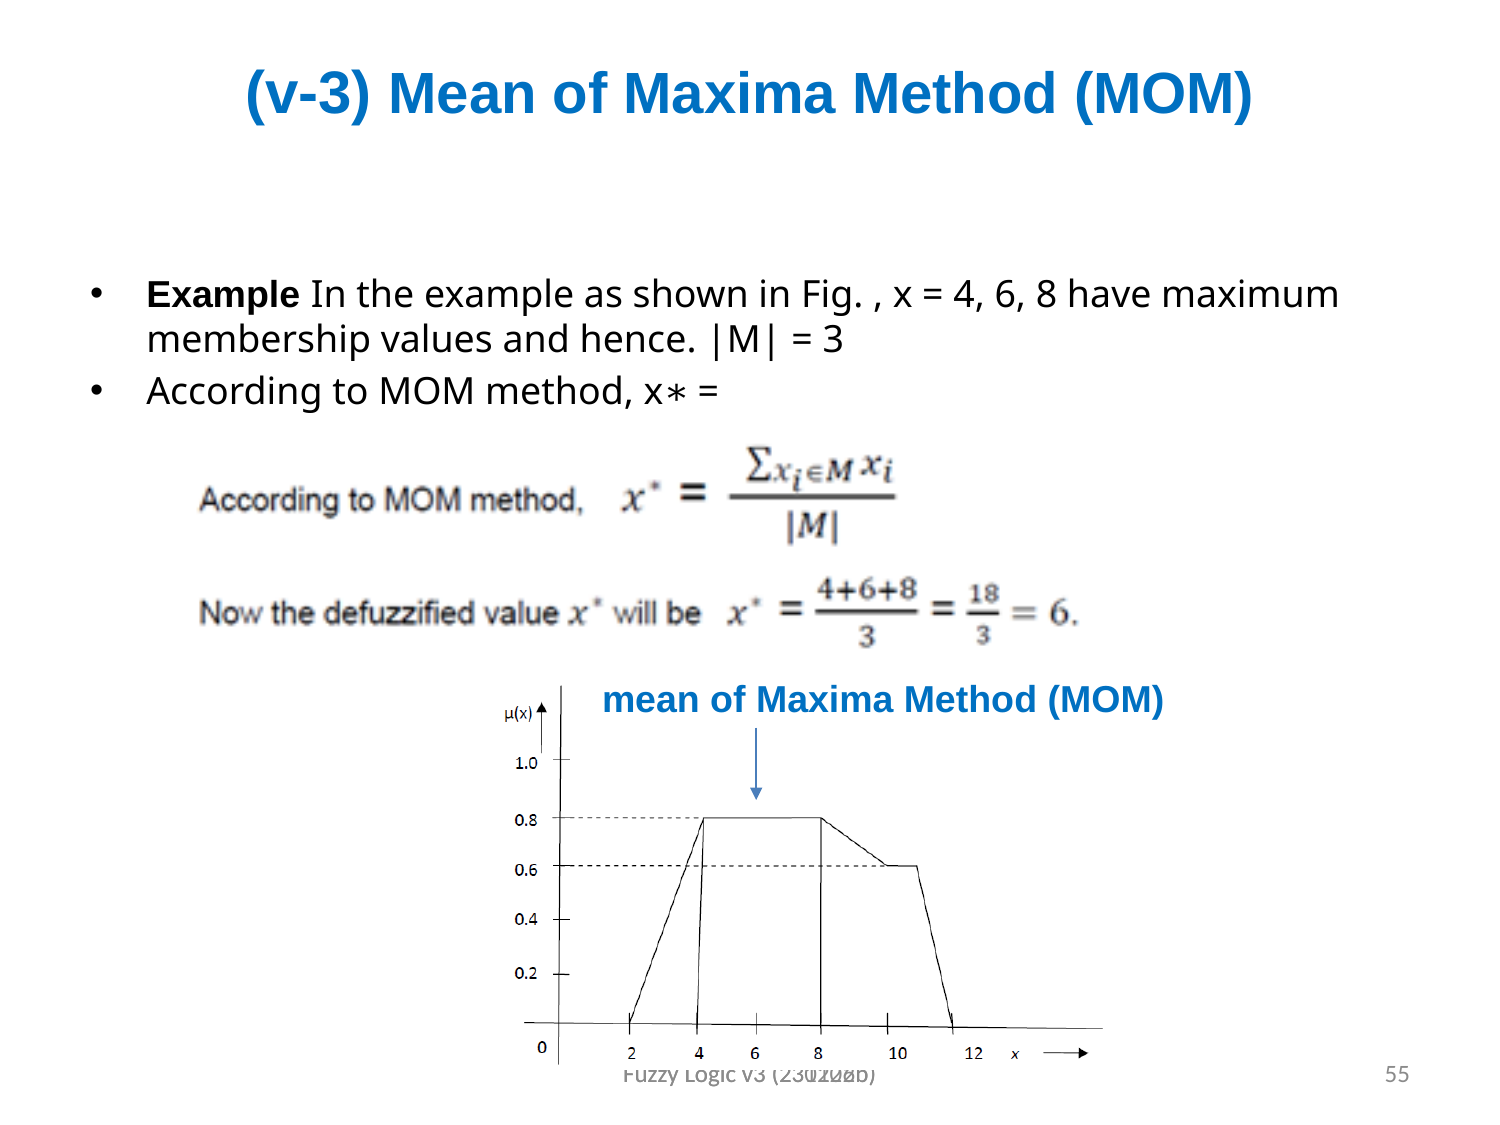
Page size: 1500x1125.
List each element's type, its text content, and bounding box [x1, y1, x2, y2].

picture [187, 437, 1118, 657]
title (v-3) Mean of Maxima Method (MOM) [75, 45, 1425, 233]
text_box Fuzzy Logic v3 (230206b) [512, 1077, 988, 1103]
list Example In the example as shown in Fig. , x = 4, 6, 8 have maximum membership values and hence. |M| = 3 According to MOM method, x∗ = [75, 262, 1425, 1005]
slide_number 55 [1074, 1042, 1425, 1103]
picture [471, 683, 1133, 1070]
text_box mean of Maxima Method (MOM) [587, 667, 1338, 727]
